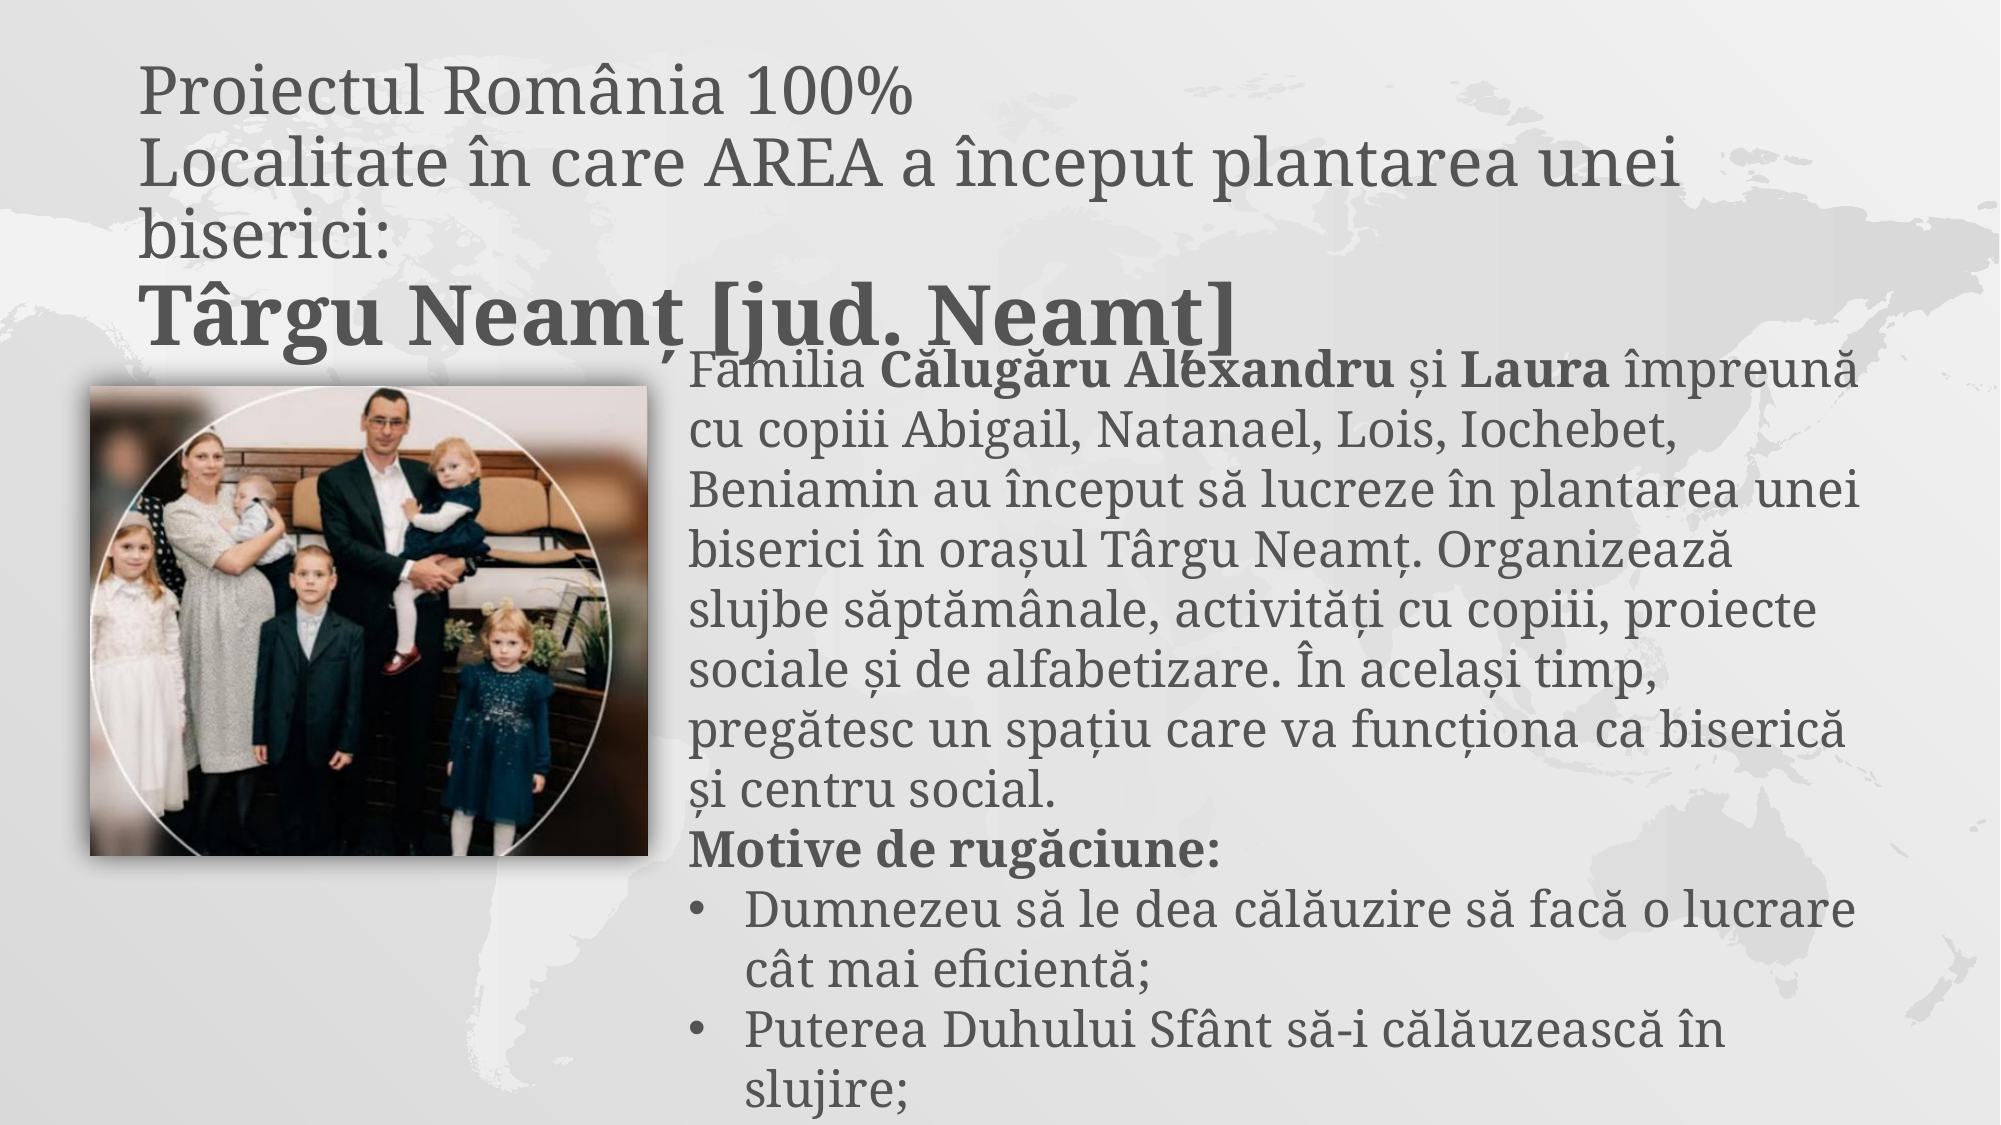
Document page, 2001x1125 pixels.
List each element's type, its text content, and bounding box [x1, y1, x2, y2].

text_box Proiectul România 100% Localitate în care AREA a început plantarea unei biserici: Târgu Neamț [jud. Neamț] [123, 50, 1838, 371]
text_box Familia Călugăru Alexandru și Laura împreună cu copiii Abigail, Natanael, Lois, Iochebet, Beniamin au început să lucreze în plantarea unei biserici în orașul Târgu Neamț. Organizează slujbe săptămânale, activități cu copiii, proiecte sociale și de alfabetizare. În același timp, pregătesc un spațiu care va funcționa ca biserică și centru social. Motive de rugăciune: Dumnezeu să le dea călăuzire să facă o lucrare cât mai eficientă; Puterea Duhului Sfânt să-i călăuzească în slujire; Deschiderea oamenilor la Cuvântul lui Dumnezeu. [673, 330, 1883, 1125]
picture [90, 386, 648, 856]
